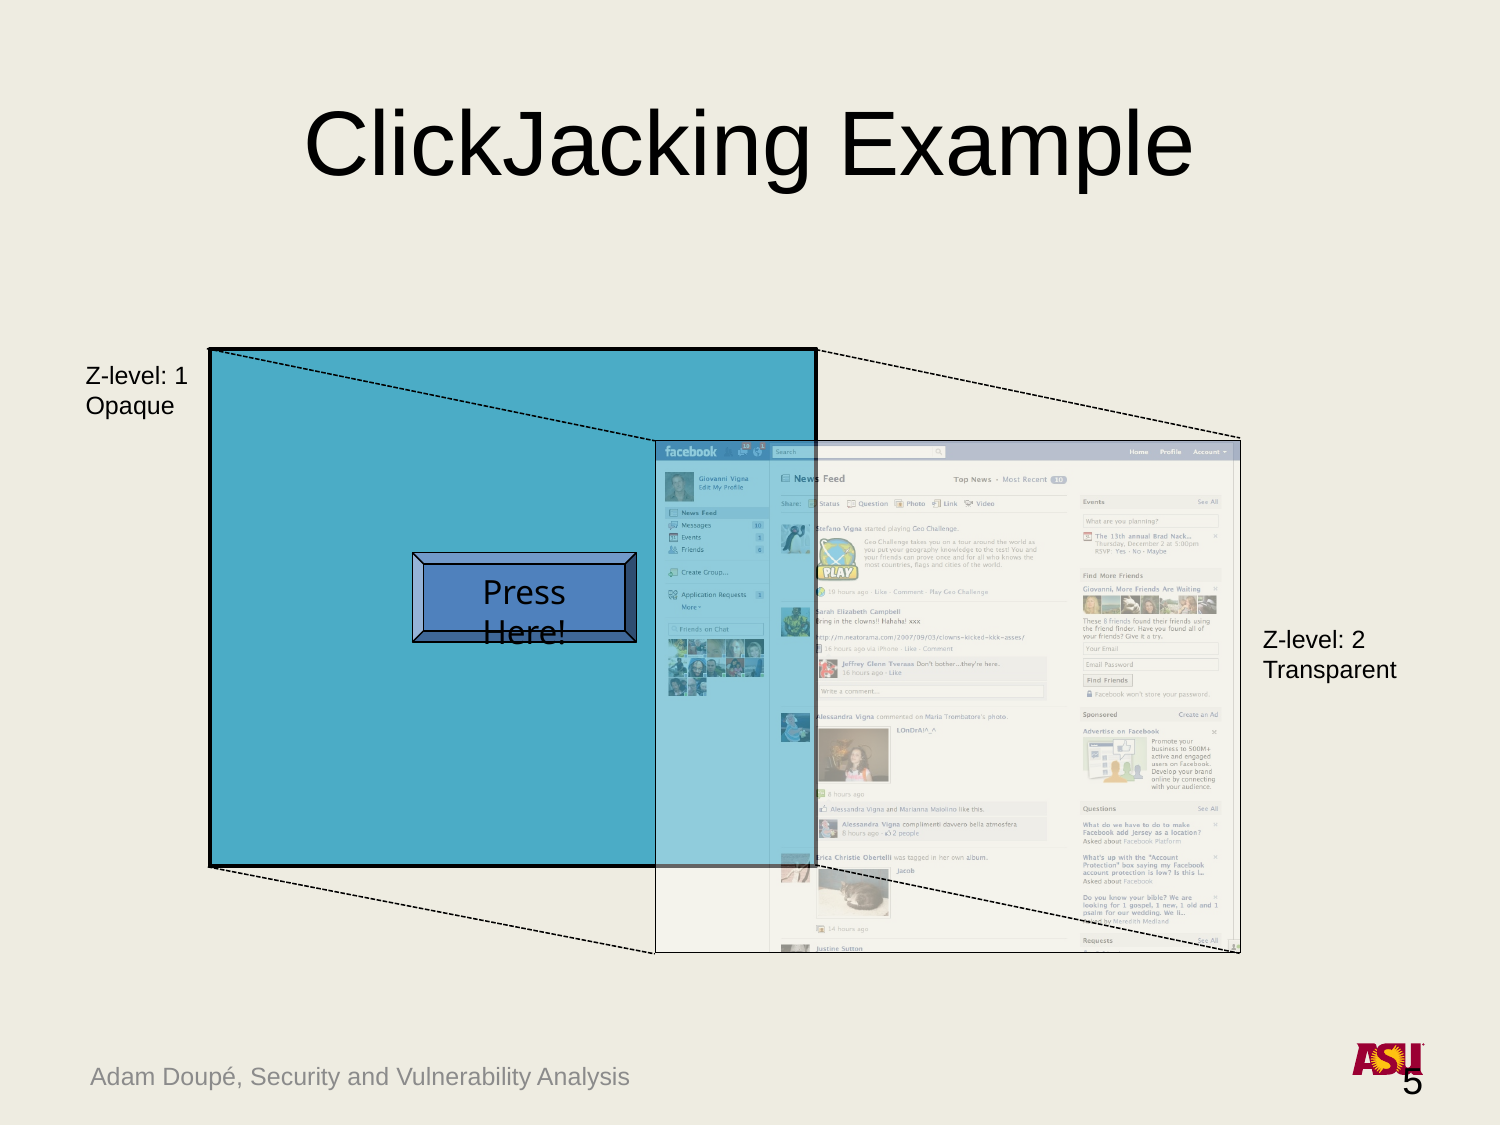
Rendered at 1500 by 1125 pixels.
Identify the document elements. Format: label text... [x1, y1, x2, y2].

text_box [814, 864, 1240, 954]
text_box Z-level: 2 Transparent [1248, 616, 1412, 692]
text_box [207, 866, 655, 955]
text_box Z-level: 1 Opaque [70, 352, 201, 427]
text_box Press Here! [412, 552, 637, 642]
slide_number 5 [1387, 1050, 1500, 1125]
picture [654, 440, 1241, 953]
text_box [208, 449, 649, 865]
text_box [656, 347, 816, 439]
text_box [815, 349, 1241, 439]
title ClickJacking Example [75, 45, 1425, 233]
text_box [206, 348, 655, 441]
